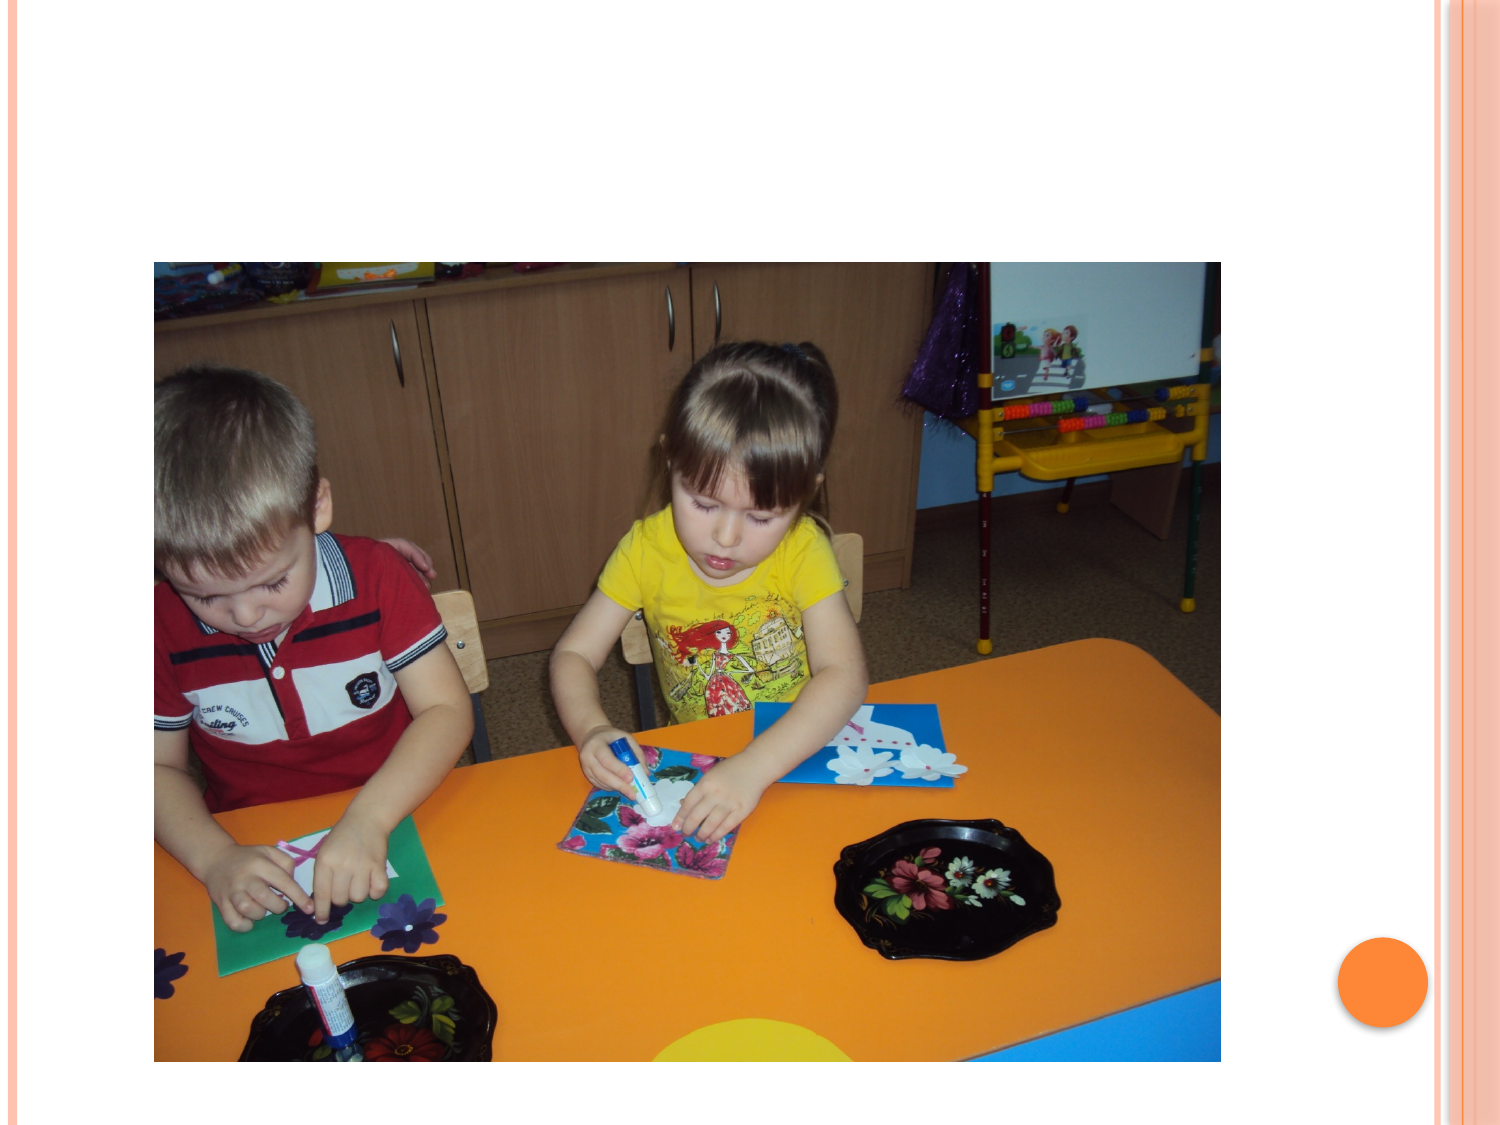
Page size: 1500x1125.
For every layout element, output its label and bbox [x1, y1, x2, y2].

list [153, 261, 1221, 1063]
